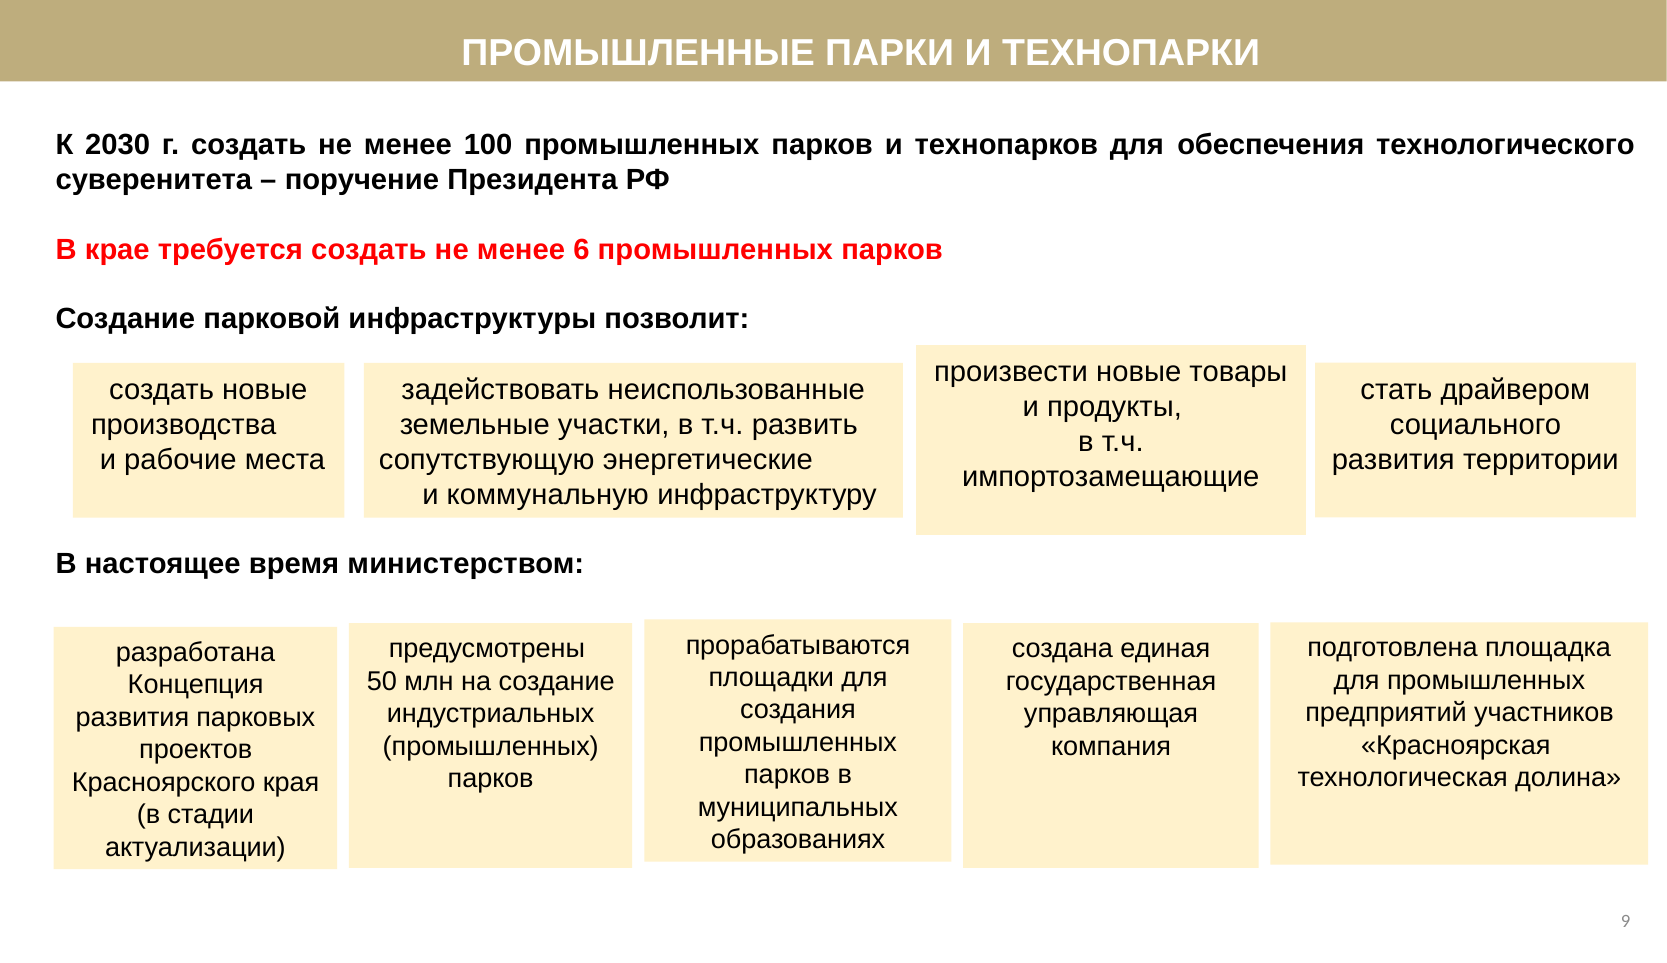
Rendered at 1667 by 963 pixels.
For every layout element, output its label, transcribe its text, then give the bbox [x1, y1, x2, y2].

text_box подготовлена площадка для промышленных предприятий участников «Красноярская технологическая долина» [1270, 622, 1649, 865]
text_box задействовать неиспользованные земельные участки, в т.ч. развить сопутствующую энергетические и коммунальную инфраструктуру [363, 362, 903, 518]
slide_number 9 [1270, 894, 1646, 946]
text_box разработана Концепция развития парковых проектов Красноярского края (в стадии актуализации) [53, 626, 338, 870]
text_box К 2030 г. создать не менее 100 промышленных парков и технопарков для обеспечения технологического суверенитета – поручение Президента РФ В крае требуется создать не менее 6 промышленных парков Создание парковой инфраструктуры позволит: В настоящее время министерством: [40, 117, 1650, 692]
text_box ПРОМЫШЛЕННЫЕ ПАРКИ И ТЕХНОПАРКИ [372, 20, 1306, 81]
list [34, 117, 1627, 933]
text_box стать драйвером социального развития территории [1315, 362, 1636, 518]
text_box создать новые производства и рабочие места [72, 362, 345, 518]
text_box предусмотрены 50 млн на создание индустриальных (промышленных) парков [348, 623, 633, 868]
text_box прорабатываются площадки для создания промышленных парков в муниципальных образованиях [644, 619, 952, 862]
text_box создана единая государственная управляющая компания [963, 623, 1259, 868]
text_box произвести новые товары и продукты, в т.ч. импортозамещающие [916, 345, 1306, 535]
text_box [0, 0, 1667, 82]
